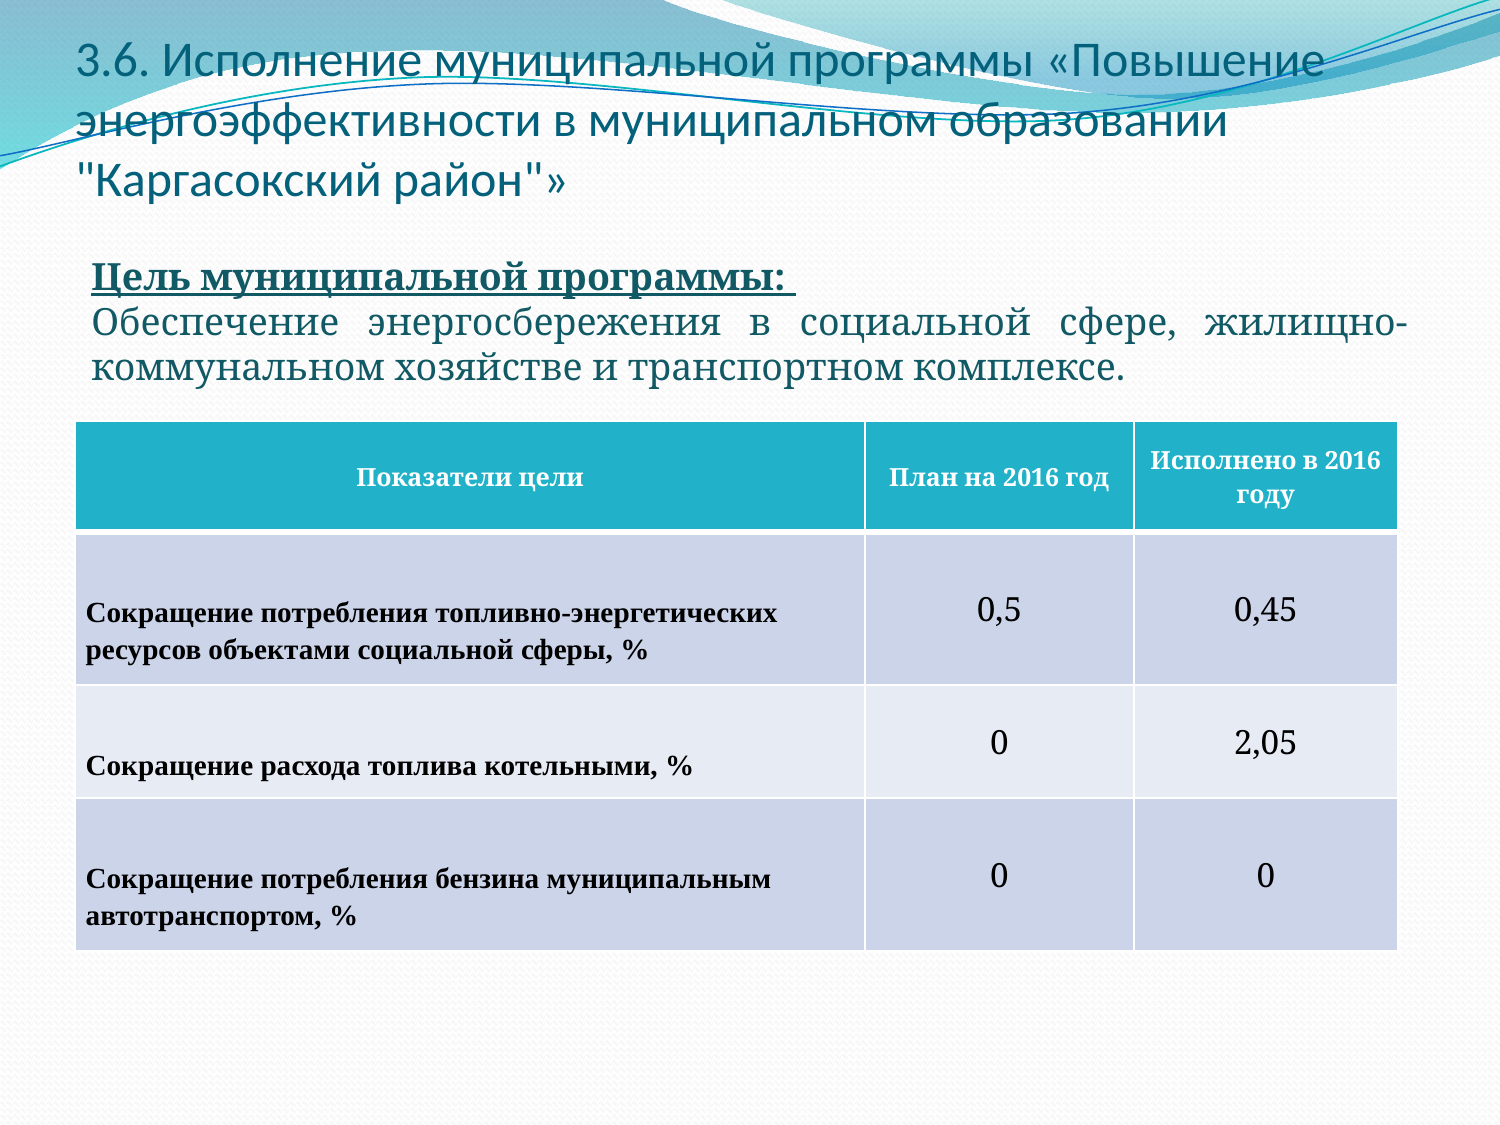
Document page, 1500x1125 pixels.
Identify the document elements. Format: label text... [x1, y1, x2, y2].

table_cell 0 [1135, 799, 1397, 950]
table_cell Сокращение потребления топливно-энергетических ресурсов объектами социальной сферы, % [76, 535, 864, 684]
table_cell 0,45 [1135, 535, 1397, 684]
table_header Показатели цели [76, 422, 864, 529]
table_cell 0 [866, 799, 1133, 950]
table_cell Сокращение потребления бензина муниципальным автотранспортом, % [76, 799, 864, 950]
table_cell Сокращение расхода топлива котельными, % [76, 686, 864, 797]
table_cell 0 [866, 686, 1133, 797]
table_header План на 2016 год [866, 422, 1133, 529]
table_cell 2,05 [1135, 686, 1397, 797]
title 3.6. Исполнение муниципальной программы «Повышение энергоэффективности в муниципальном образовании "Каргасокский район"» [75, 19, 1425, 207]
table_cell 0,5 [866, 535, 1133, 684]
text_box Цель муниципальной программы: Обеспечение энергосбережения в социальной сфере, жилищно-коммунальном хозяйстве и транспортном комплексе. [76, 245, 1424, 396]
table_header Исполнено в 2016 году [1135, 422, 1397, 529]
